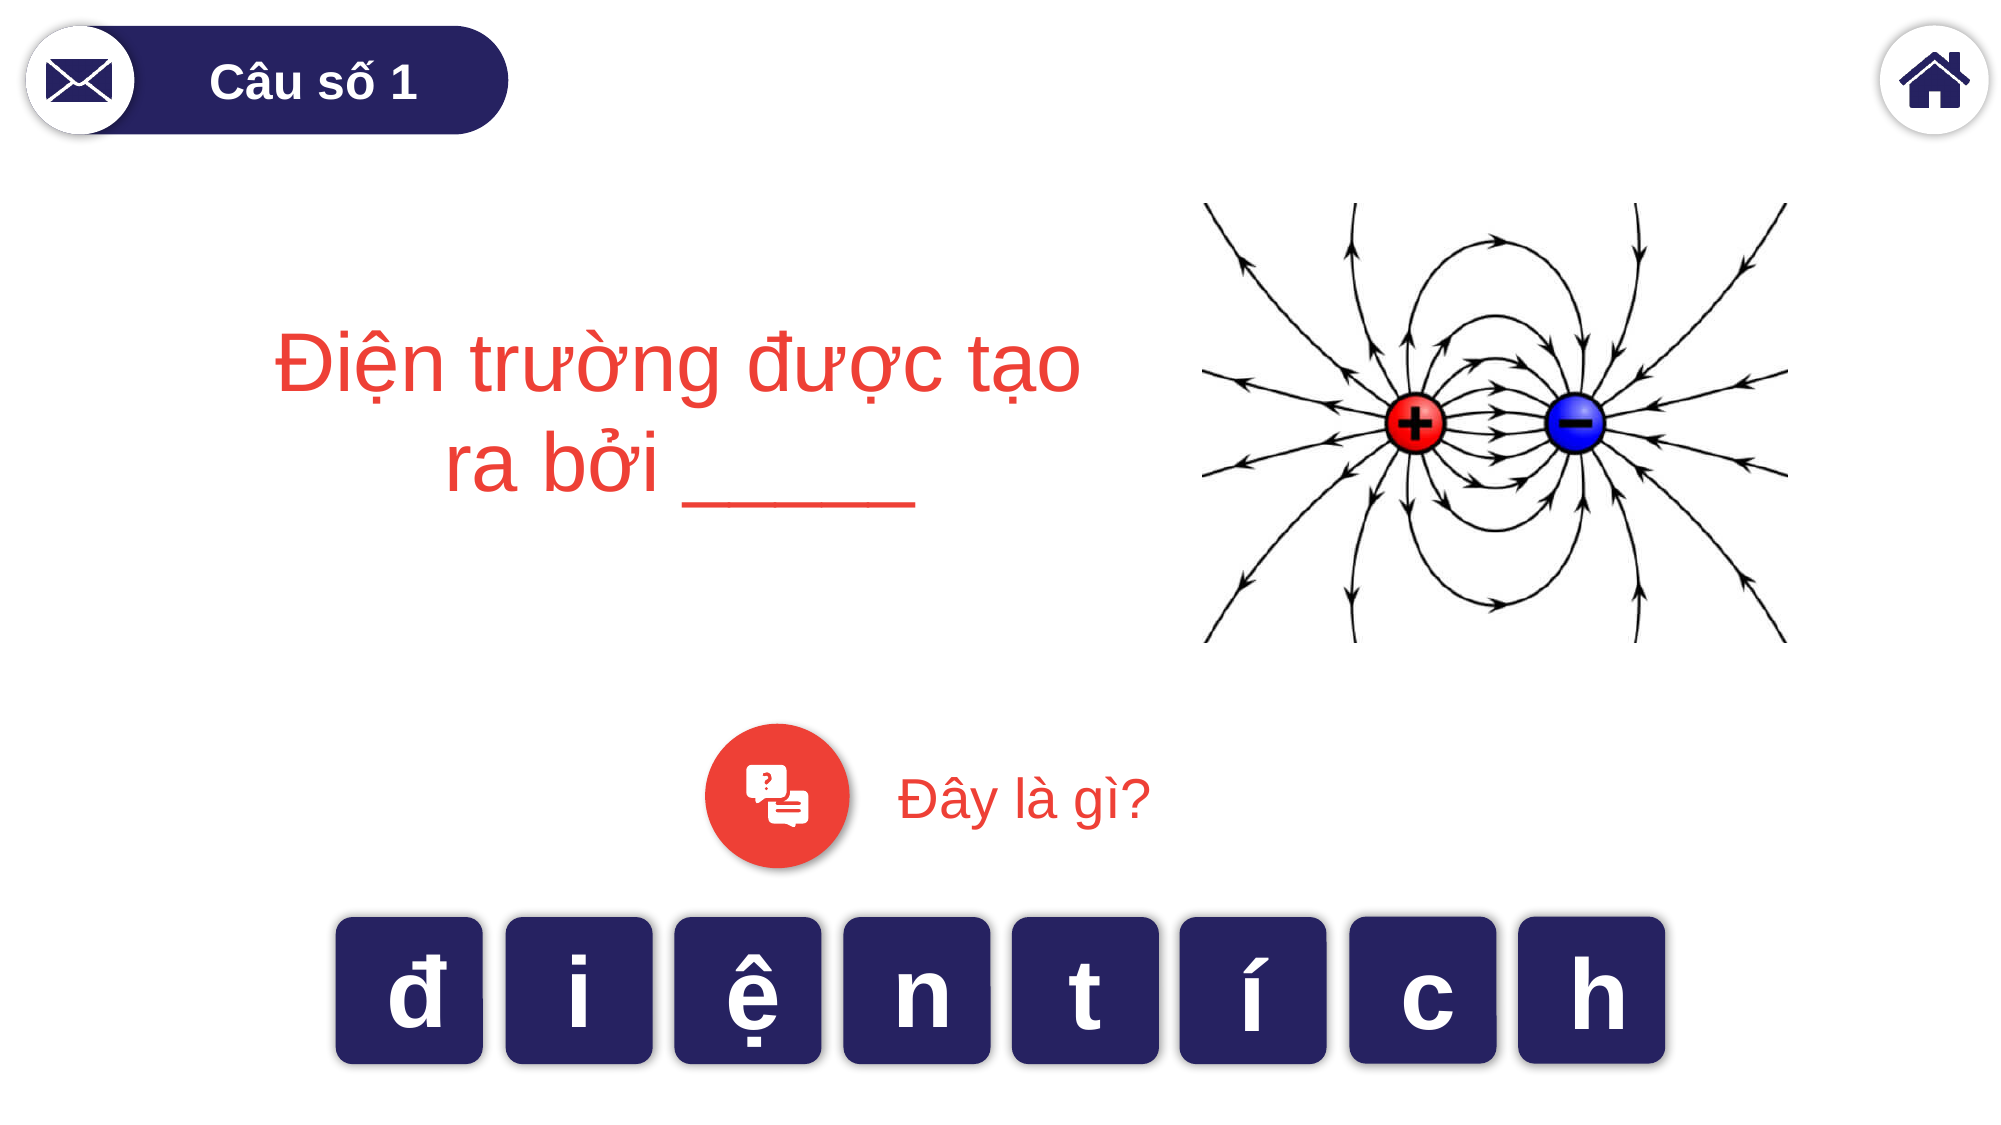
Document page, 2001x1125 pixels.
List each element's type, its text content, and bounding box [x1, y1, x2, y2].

text_box [1349, 916, 1497, 1064]
text_box [1179, 917, 1327, 1065]
text_box [1011, 917, 1159, 1065]
text_box [843, 917, 991, 1065]
text_box [133, 184, 1857, 662]
text_box í [1214, 924, 1290, 1059]
text_box h [1553, 922, 1630, 1057]
text_box n [877, 920, 953, 1056]
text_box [1879, 25, 1989, 135]
picture [1201, 202, 1789, 643]
text_box Điện trường được tạo ra bởi _____ [213, 300, 1146, 616]
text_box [704, 723, 1251, 869]
text_box t [1047, 922, 1124, 1058]
picture [46, 58, 112, 102]
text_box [25, 25, 509, 135]
text_box [1518, 916, 1666, 1064]
text_box [505, 917, 653, 1065]
text_box đ [371, 920, 448, 1056]
text_box ệ [710, 922, 786, 1058]
text_box [335, 917, 483, 1065]
text_box i [541, 920, 618, 1056]
text_box c [1385, 922, 1461, 1057]
text_box [674, 917, 822, 1065]
